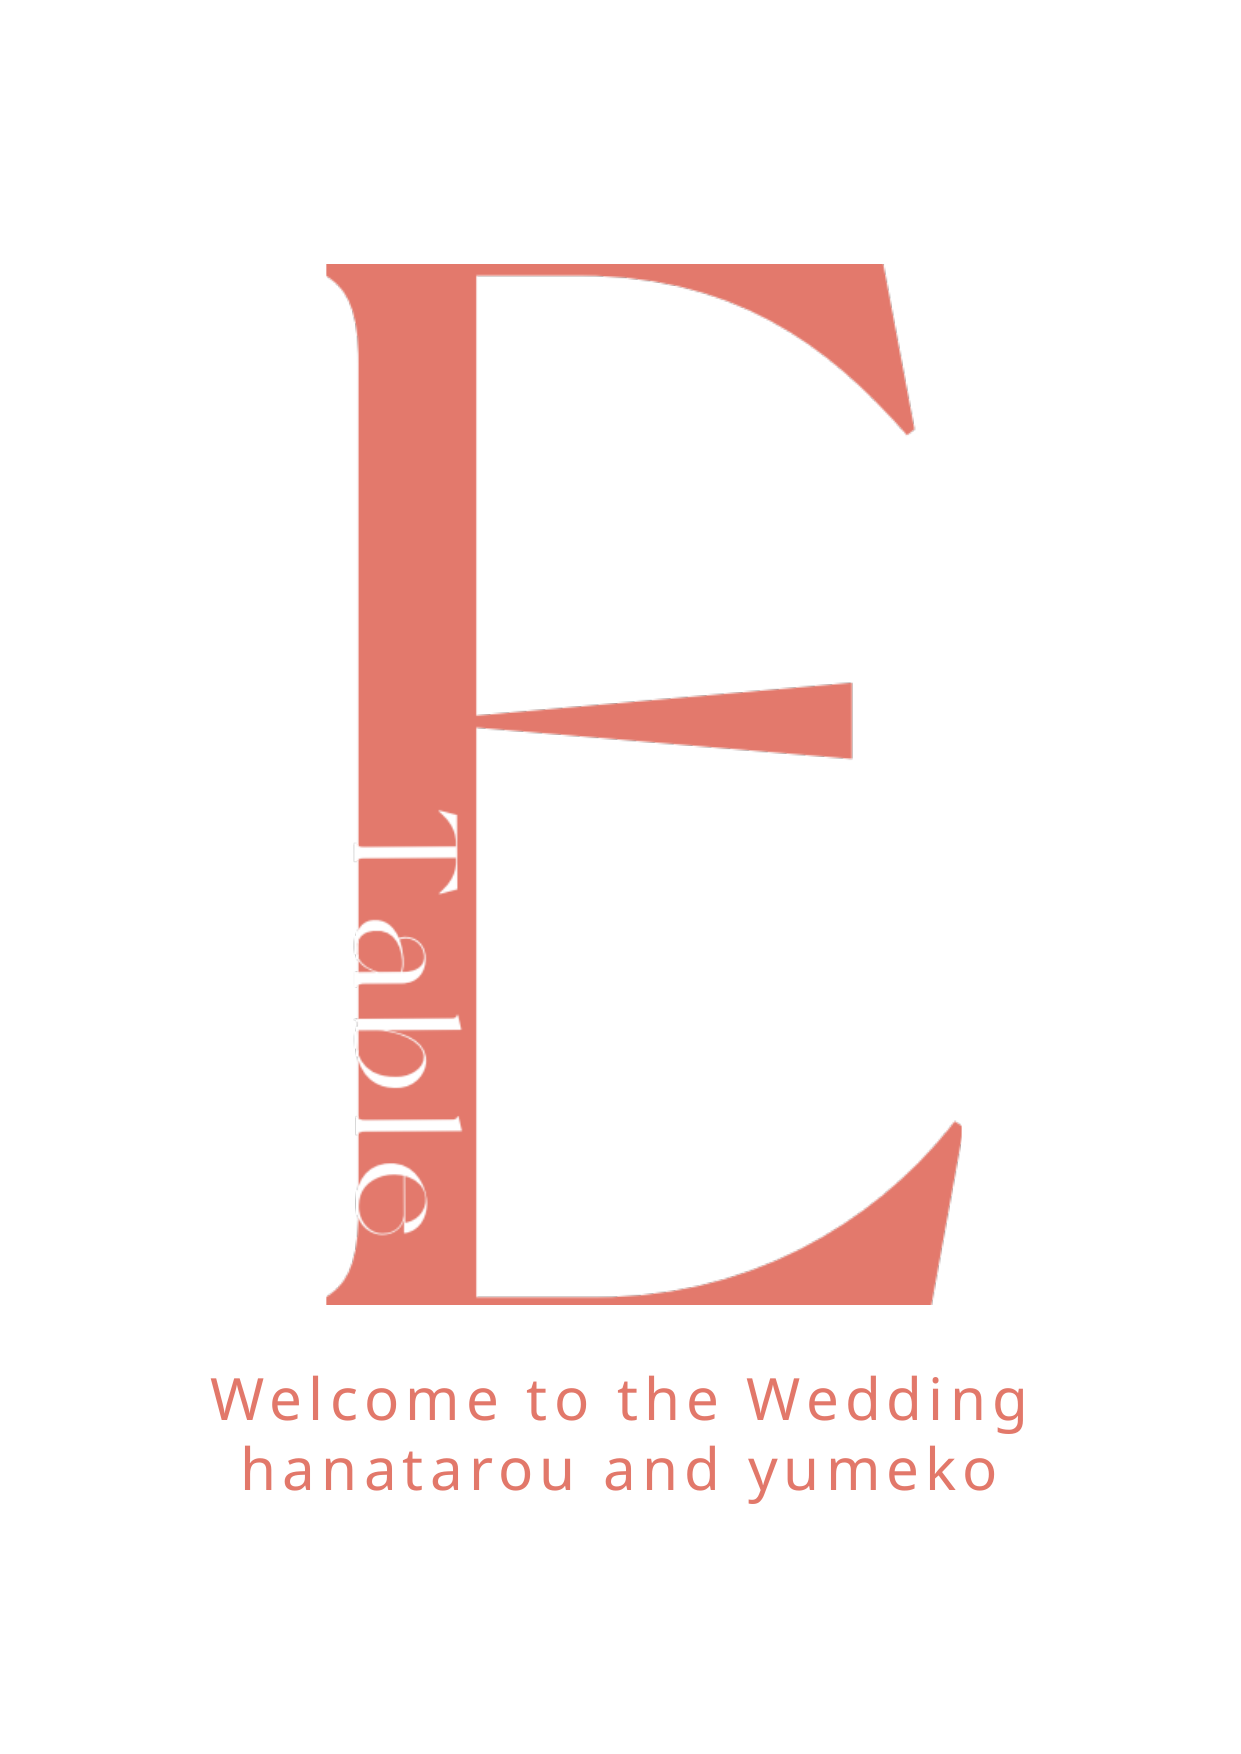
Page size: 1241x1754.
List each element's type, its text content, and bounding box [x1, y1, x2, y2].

picture [326, 264, 962, 1305]
text_box Welcome to the Wedding hanatarou and yumeko [154, 1354, 1086, 1510]
